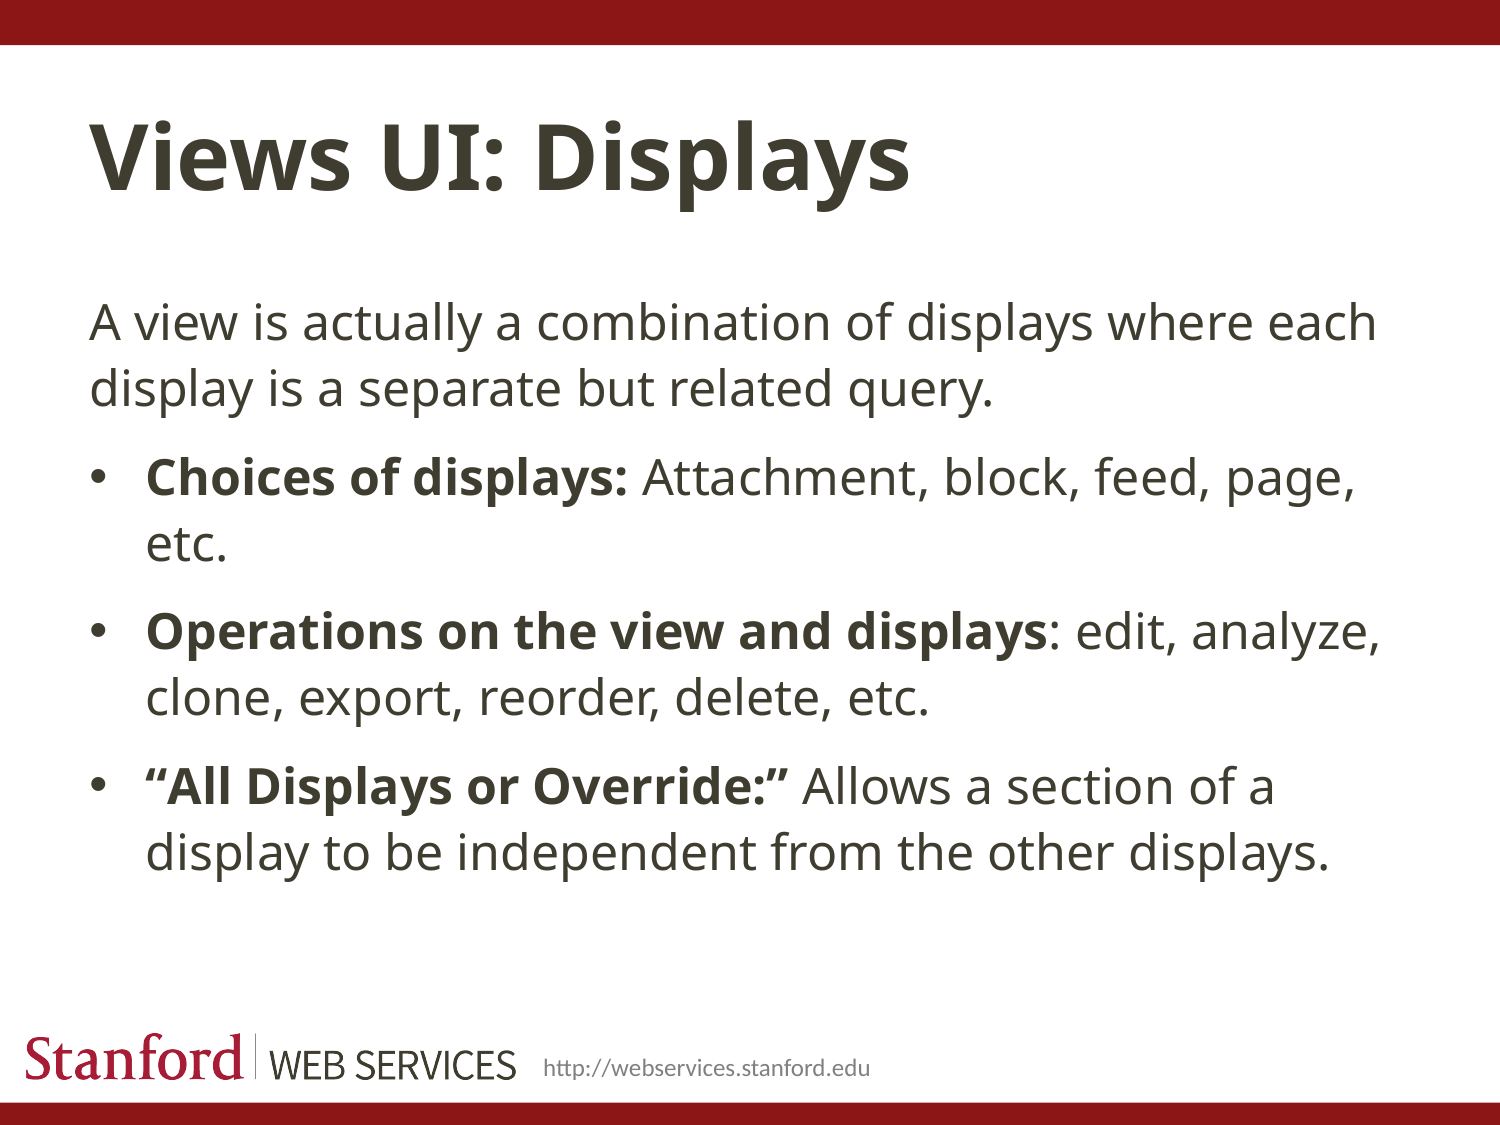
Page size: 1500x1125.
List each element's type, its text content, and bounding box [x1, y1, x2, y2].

picture [24, 1031, 517, 1081]
list A view is actually a combination of displays where each display is a separate but related query. Choices of displays: Attachment, block, feed, page, etc. Operations on the view and displays: edit, analyze, clone, export, reorder, delete, etc. “All Displays or Override:” Allows a section of a display to be independent from the other displays. [74, 277, 1428, 1005]
title Views UI: Displays [74, 80, 1428, 227]
